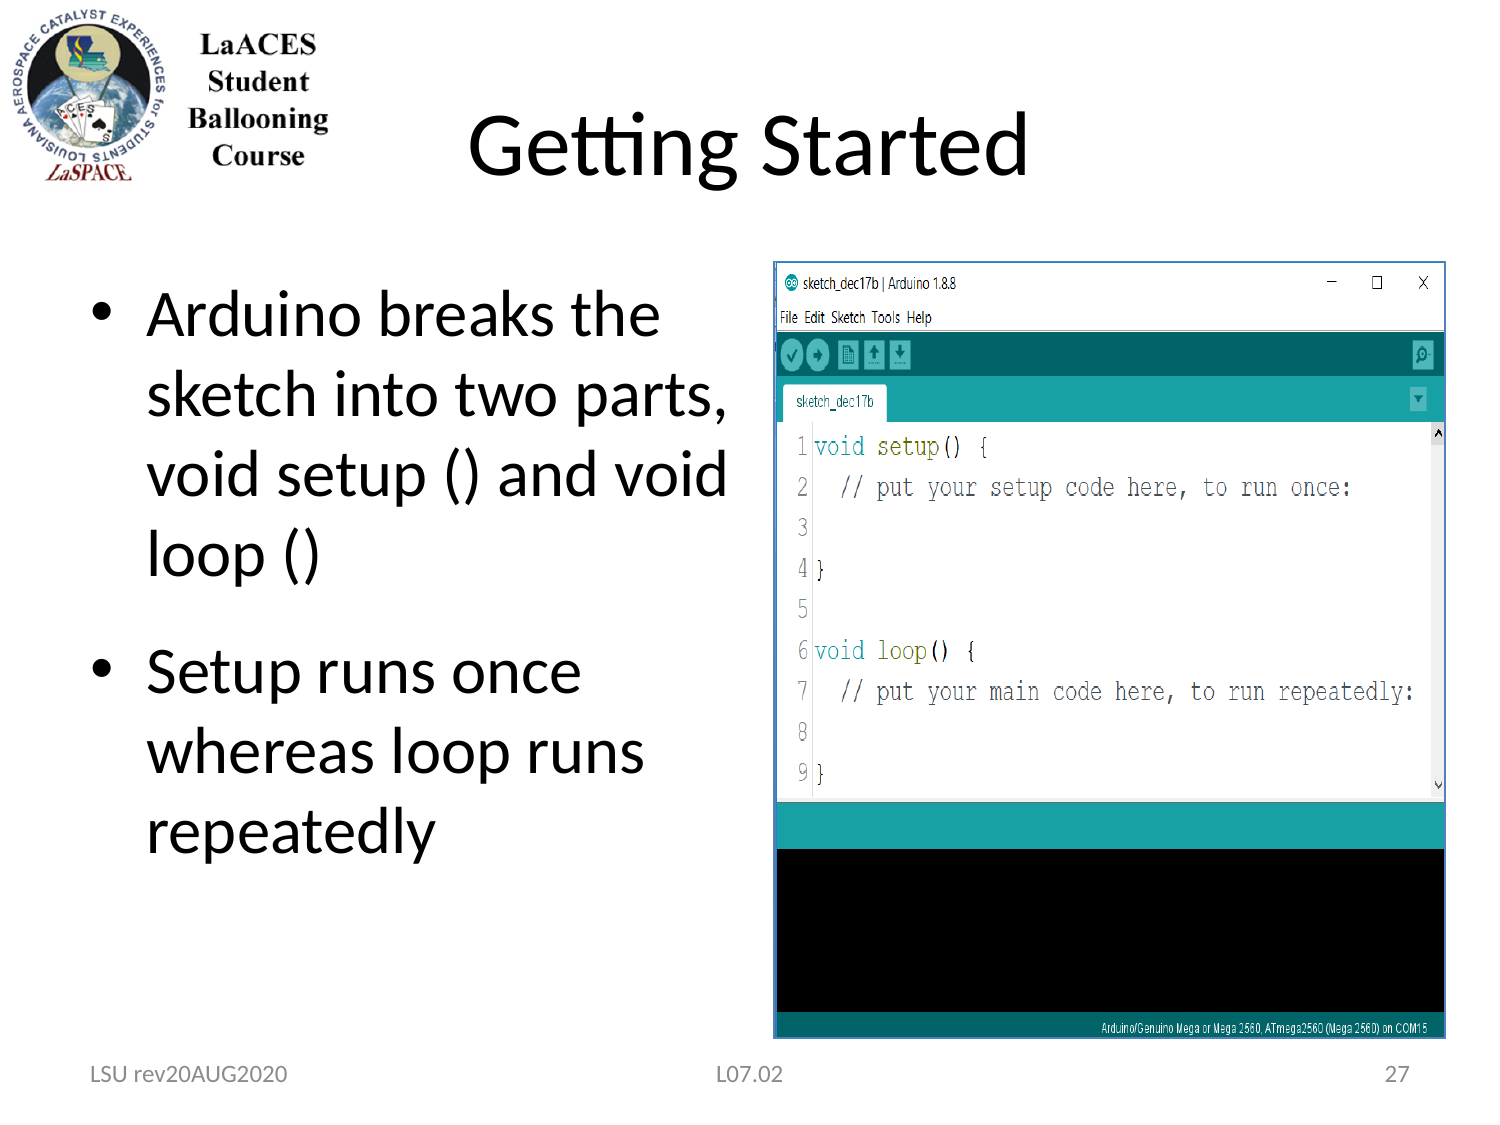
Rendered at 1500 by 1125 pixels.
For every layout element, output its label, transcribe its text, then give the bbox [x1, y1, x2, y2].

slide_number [75, 1042, 425, 1103]
picture [0, 0, 350, 189]
list Arduino breaks the sketch into two parts, void setup () and void loop () Setup runs once whereas loop runs repeatedly [75, 262, 772, 1005]
slide_number 27 [1074, 1046, 1425, 1103]
title Getting Started [75, 45, 1425, 233]
footer L07.02 [512, 1042, 988, 1103]
picture [774, 262, 1445, 1038]
